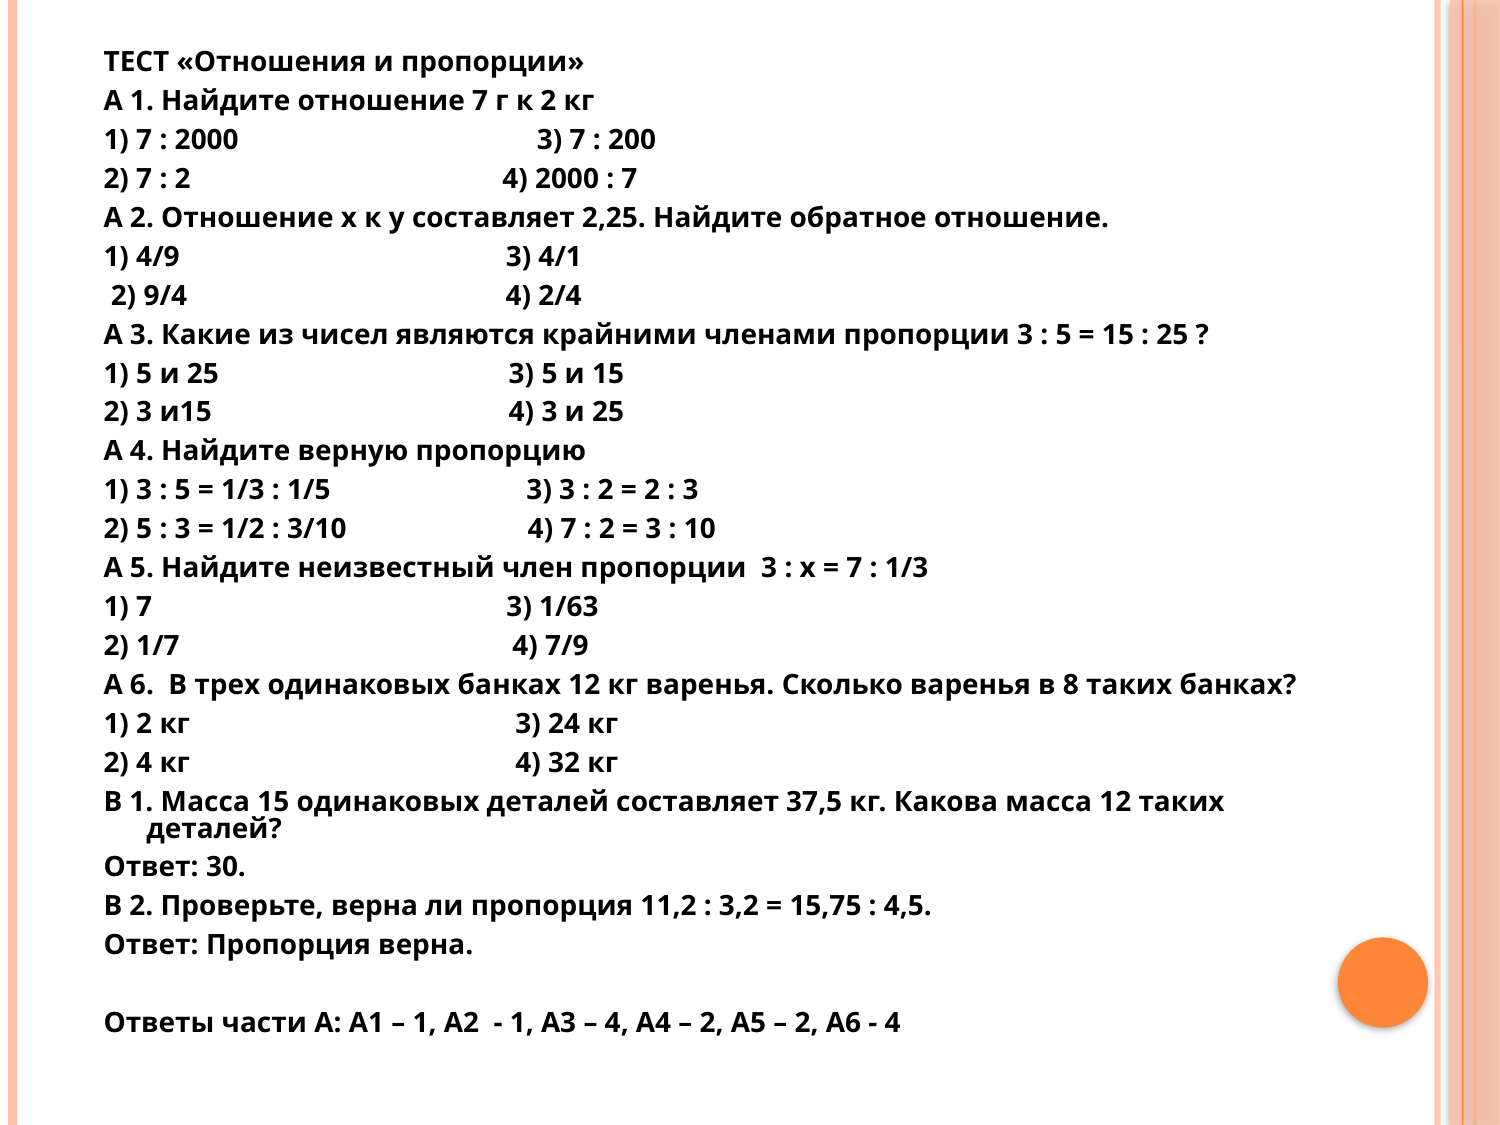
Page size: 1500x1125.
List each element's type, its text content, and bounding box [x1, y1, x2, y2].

list ТЕСТ «Отношения и пропорции» А 1. Найдите отношение 7 г к 2 кг 1) 7 : 2000 3) 7 : 200 2) 7 : 2 4) 2000 : 7 А 2. Отношение х к у составляет 2,25. Найдите обратное отношение. 1) 4/9 3) 4/1 2) 9/4 4) 2/4 А 3. Какие из чисел являются крайними членами пропорции 3 : 5 = 15 : 25 ? 1) 5 и 25 3) 5 и 15 2) 3 и15 4) 3 и 25 А 4. Найдите верную пропорцию 1) 3 : 5 = 1/3 : 1/5 3) 3 : 2 = 2 : 3 2) 5 : 3 = 1/2 : 3/10 4) 7 : 2 = 3 : 10 А 5. Найдите неизвестный член пропорции 3 : х = 7 : 1/3 1) 7 3) 1/63 2) 1/7 4) 7/9 А 6. В трех одинаковых банках 12 кг варенья. Сколько варенья в 8 таких банках? 1) 2 кг 3) 24 кг 2) 4 кг 4) 32 кг В 1. Масса 15 одинаковых деталей составляет 37,5 кг. Какова масса 12 таких деталей? Ответ: 30. В 2. Проверьте, верна ли пропорция 11,2 : 3,2 = 15,75 : 4,5. Ответ: Пропорция верна. Ответы части А: А1 – 1, А2 - 1, А3 – 4, А4 – 2, А5 – 2, А6 - 4 [88, 42, 1314, 1074]
